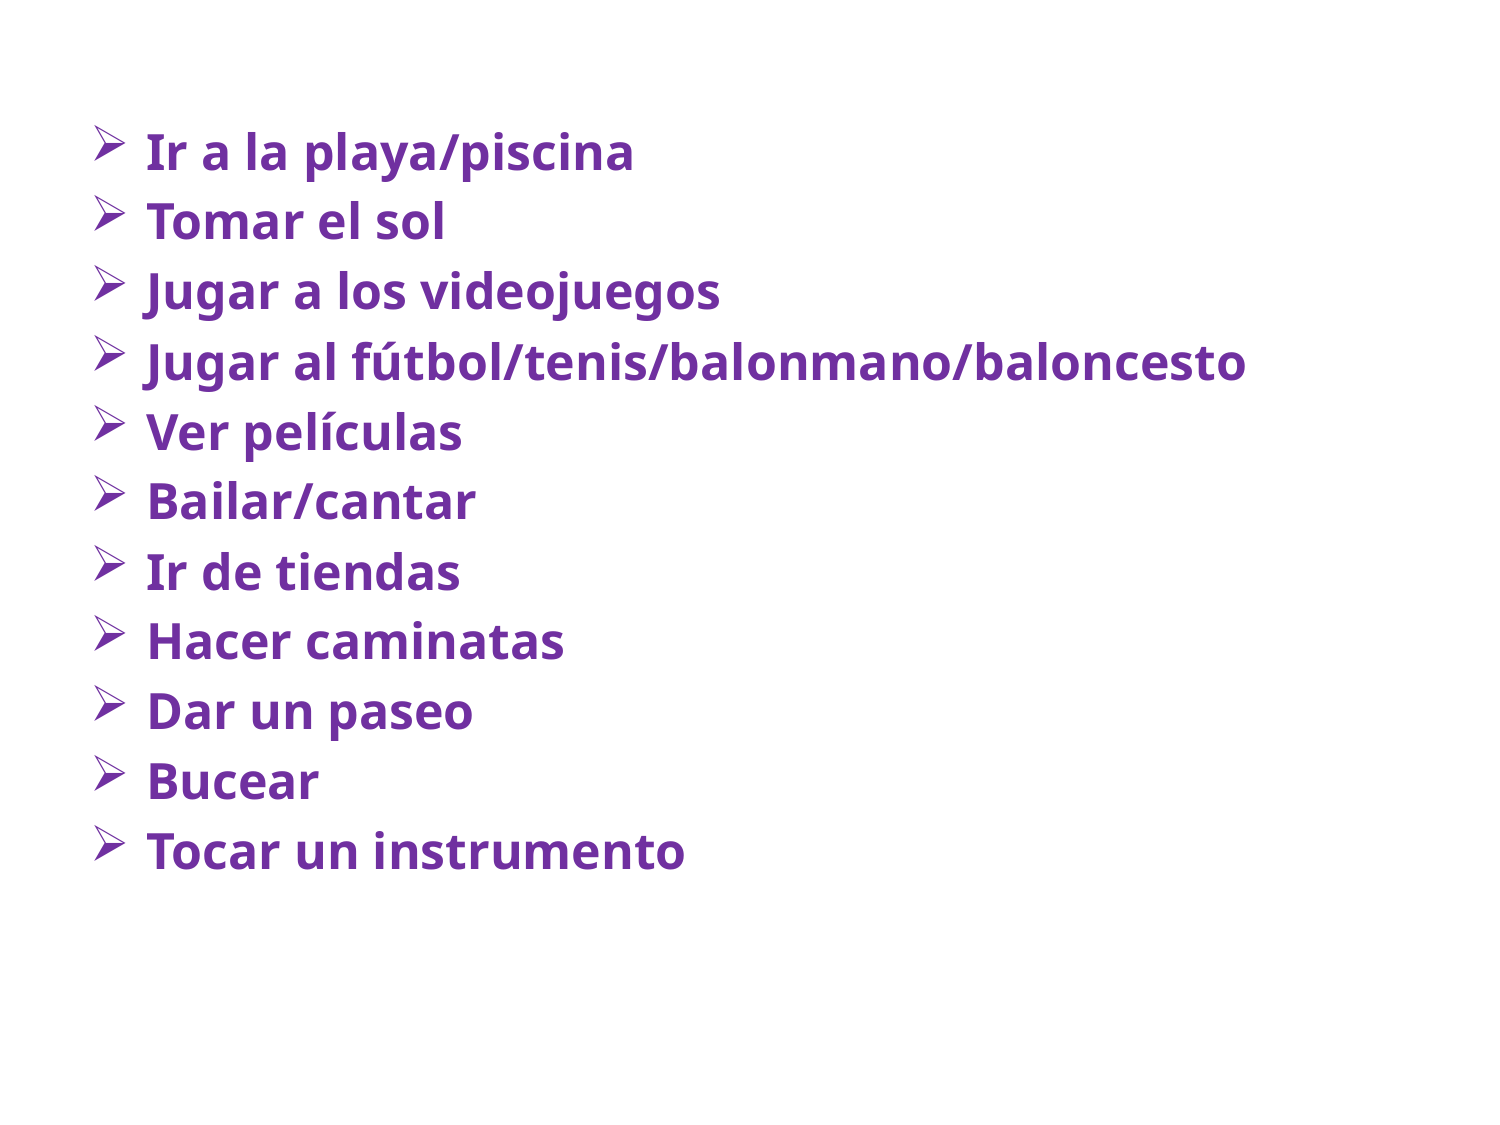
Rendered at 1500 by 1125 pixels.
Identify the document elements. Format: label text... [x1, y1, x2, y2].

list Ir a la playa/piscina Tomar el sol Jugar a los videojuegos Jugar al fútbol/tenis/balonmano/baloncesto Ver películas Bailar/cantar Ir de tiendas Hacer caminatas Dar un paseo Bucear Tocar un instrumento [75, 112, 1425, 1005]
